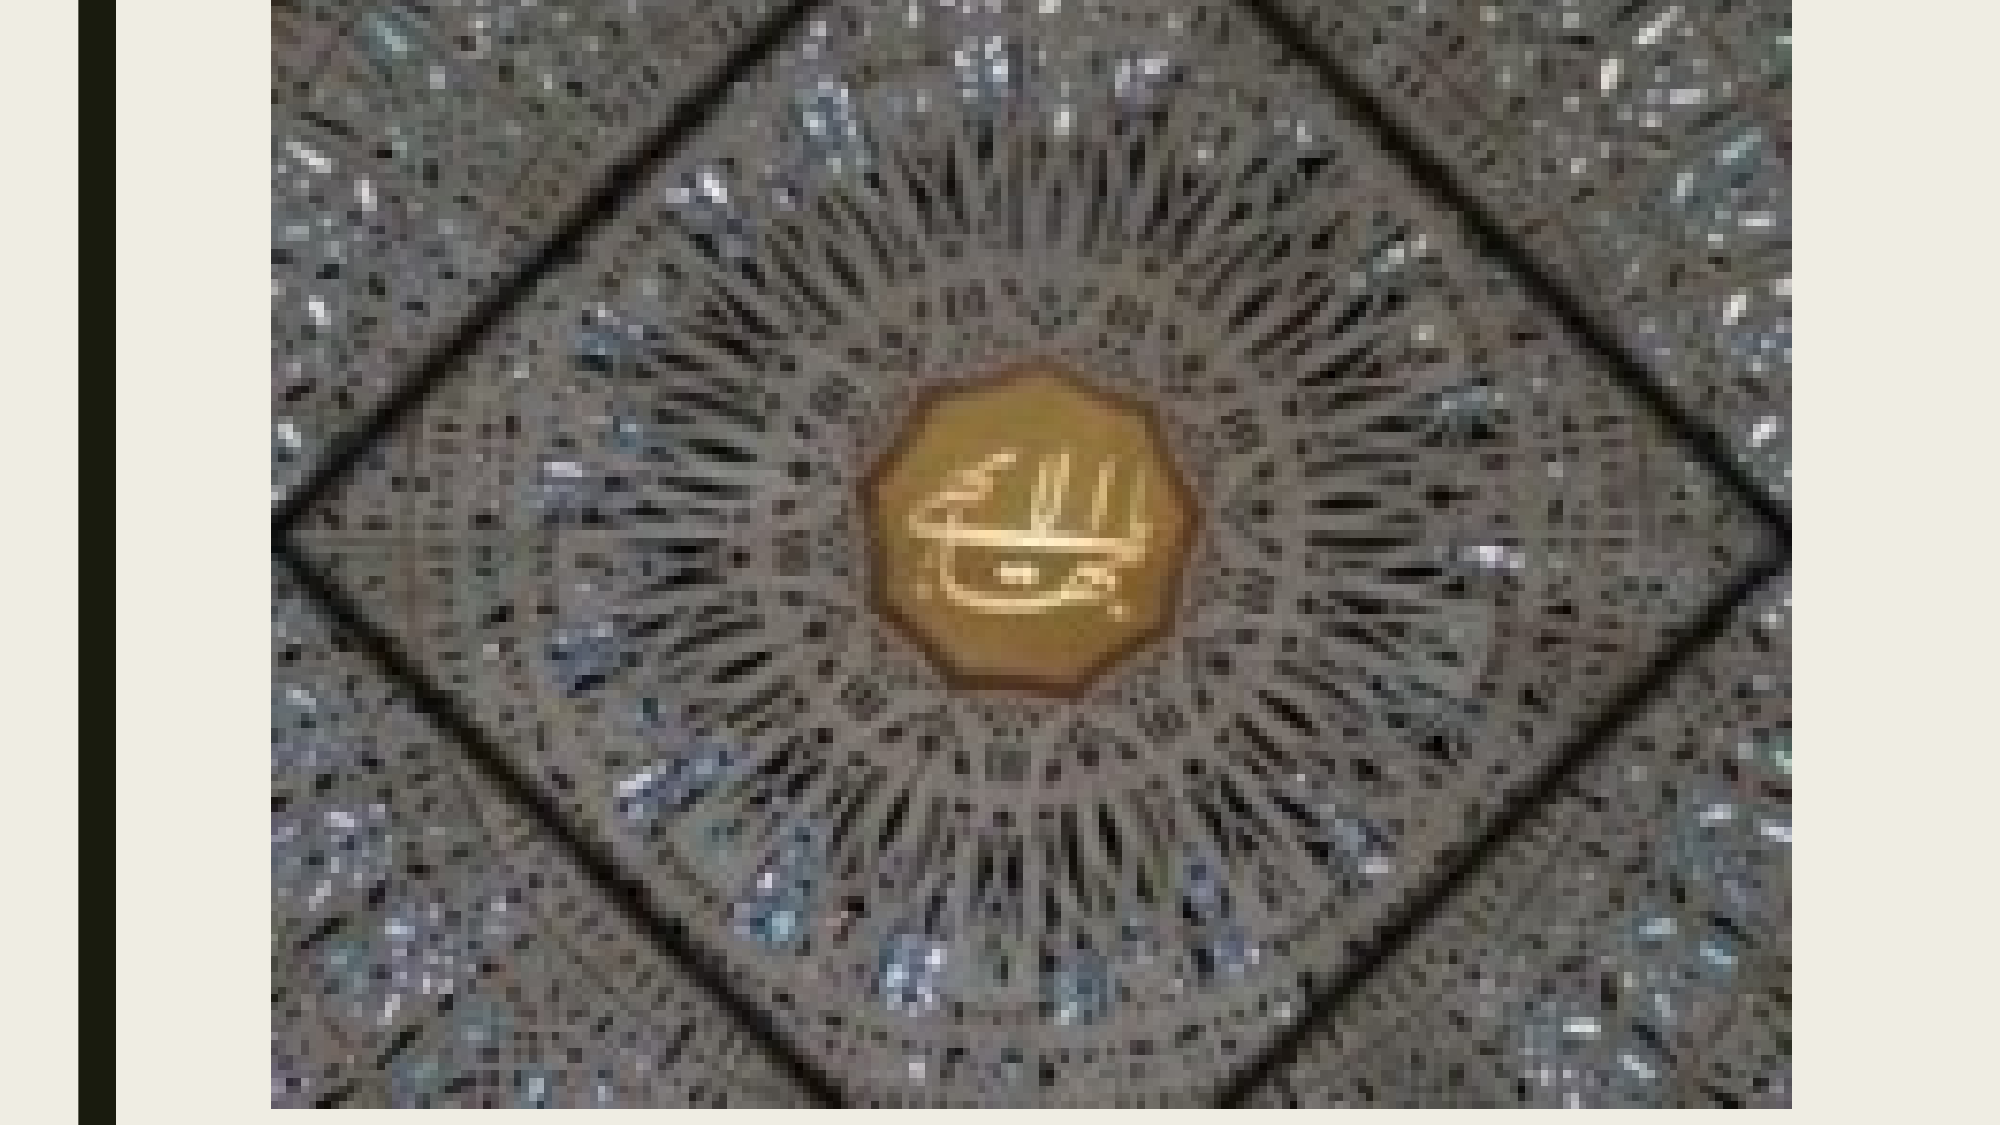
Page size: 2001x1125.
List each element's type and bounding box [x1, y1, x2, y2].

list [270, 0, 1793, 1110]
